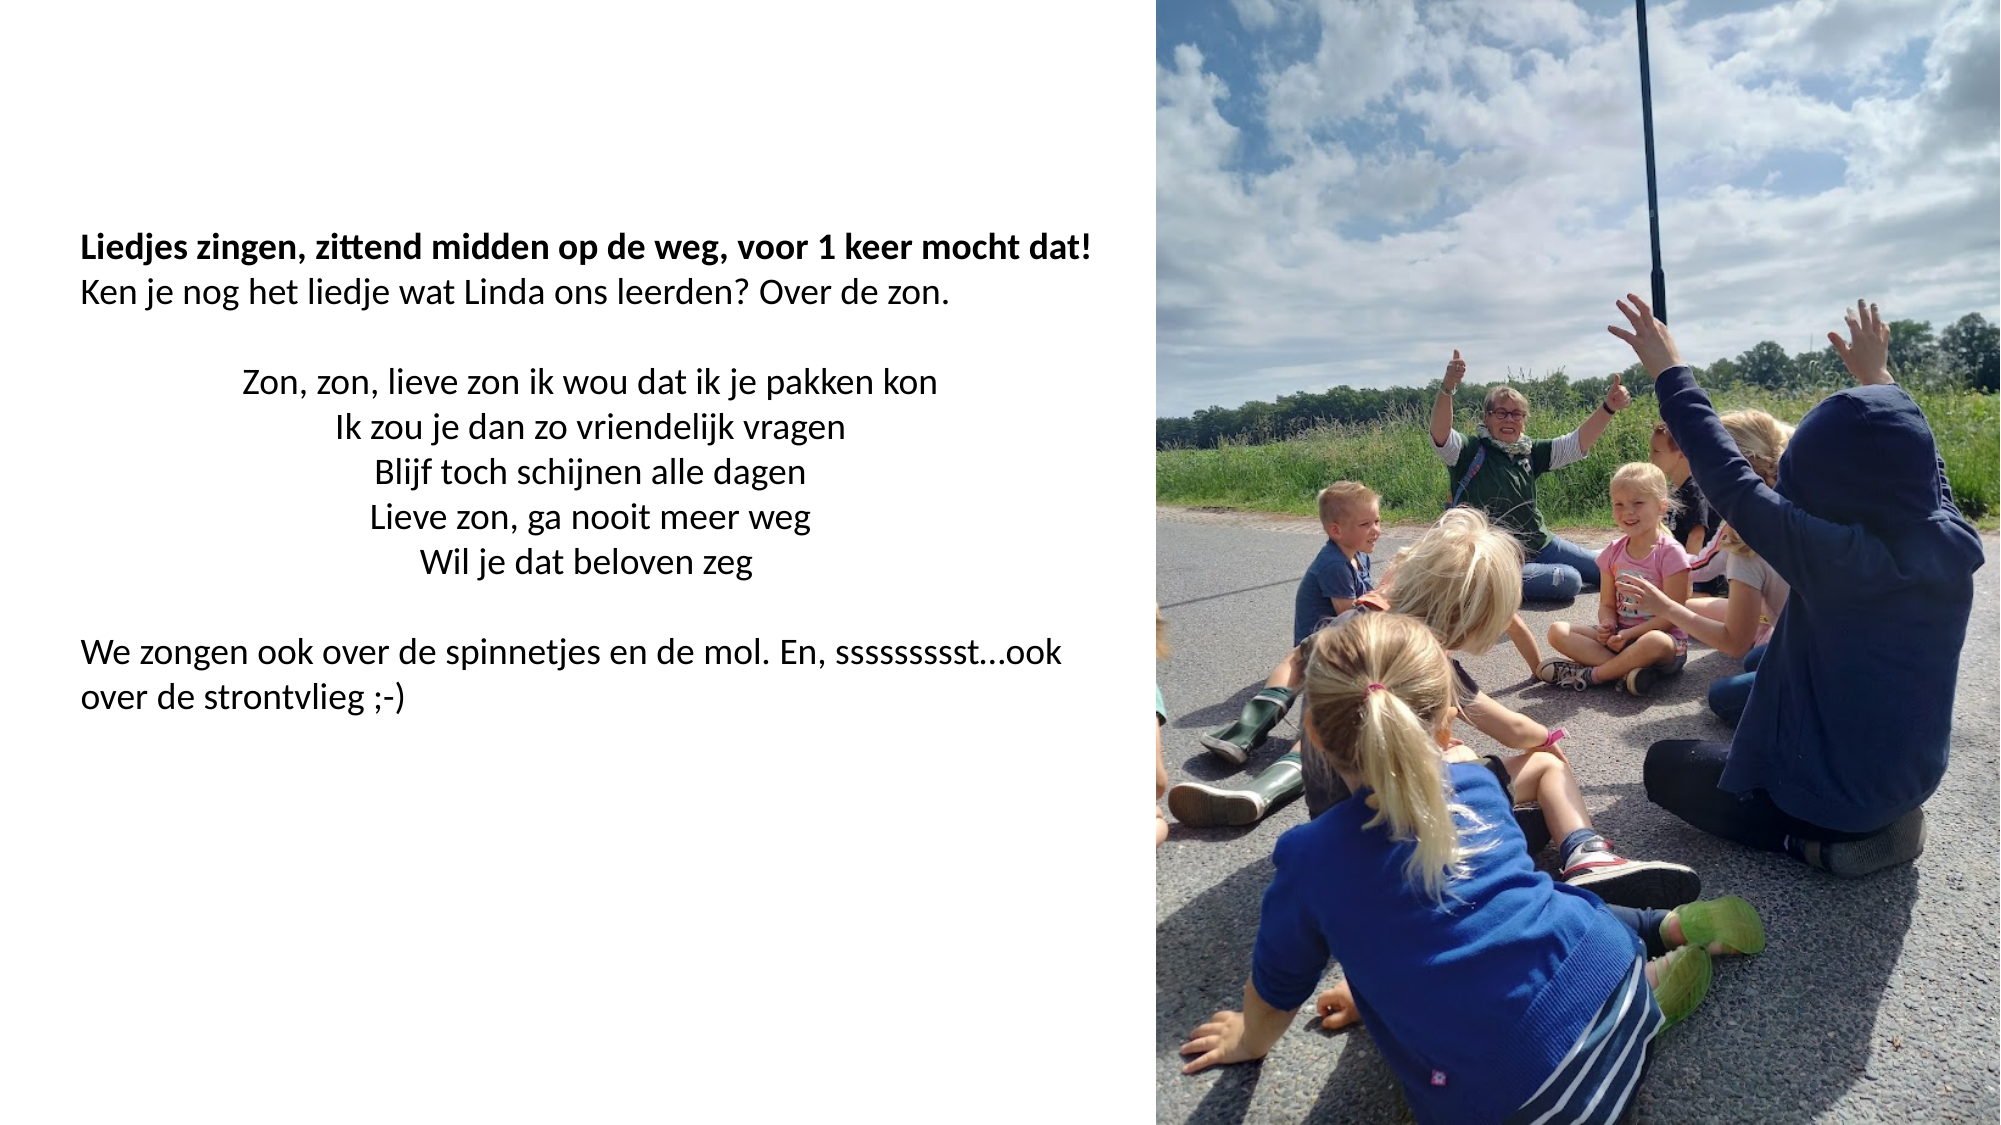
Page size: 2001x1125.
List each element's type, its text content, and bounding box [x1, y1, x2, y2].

text_box Liedjes zingen, zittend midden op de weg, voor 1 keer mocht dat! Ken je nog het liedje wat Linda ons leerden? Over de zon. Zon, zon, lieve zon ik wou dat ik je pakken kon Ik zou je dan zo vriendelijk vragen Blijf toch schijnen alle dagen Lieve zon, ga nooit meer weg Wil je dat beloven zeg We zongen ook over de spinnetjes en de mol. En, ssssssssst…ook over de strontvlieg ;-) [65, 214, 1116, 769]
picture [1156, 0, 2000, 1125]
